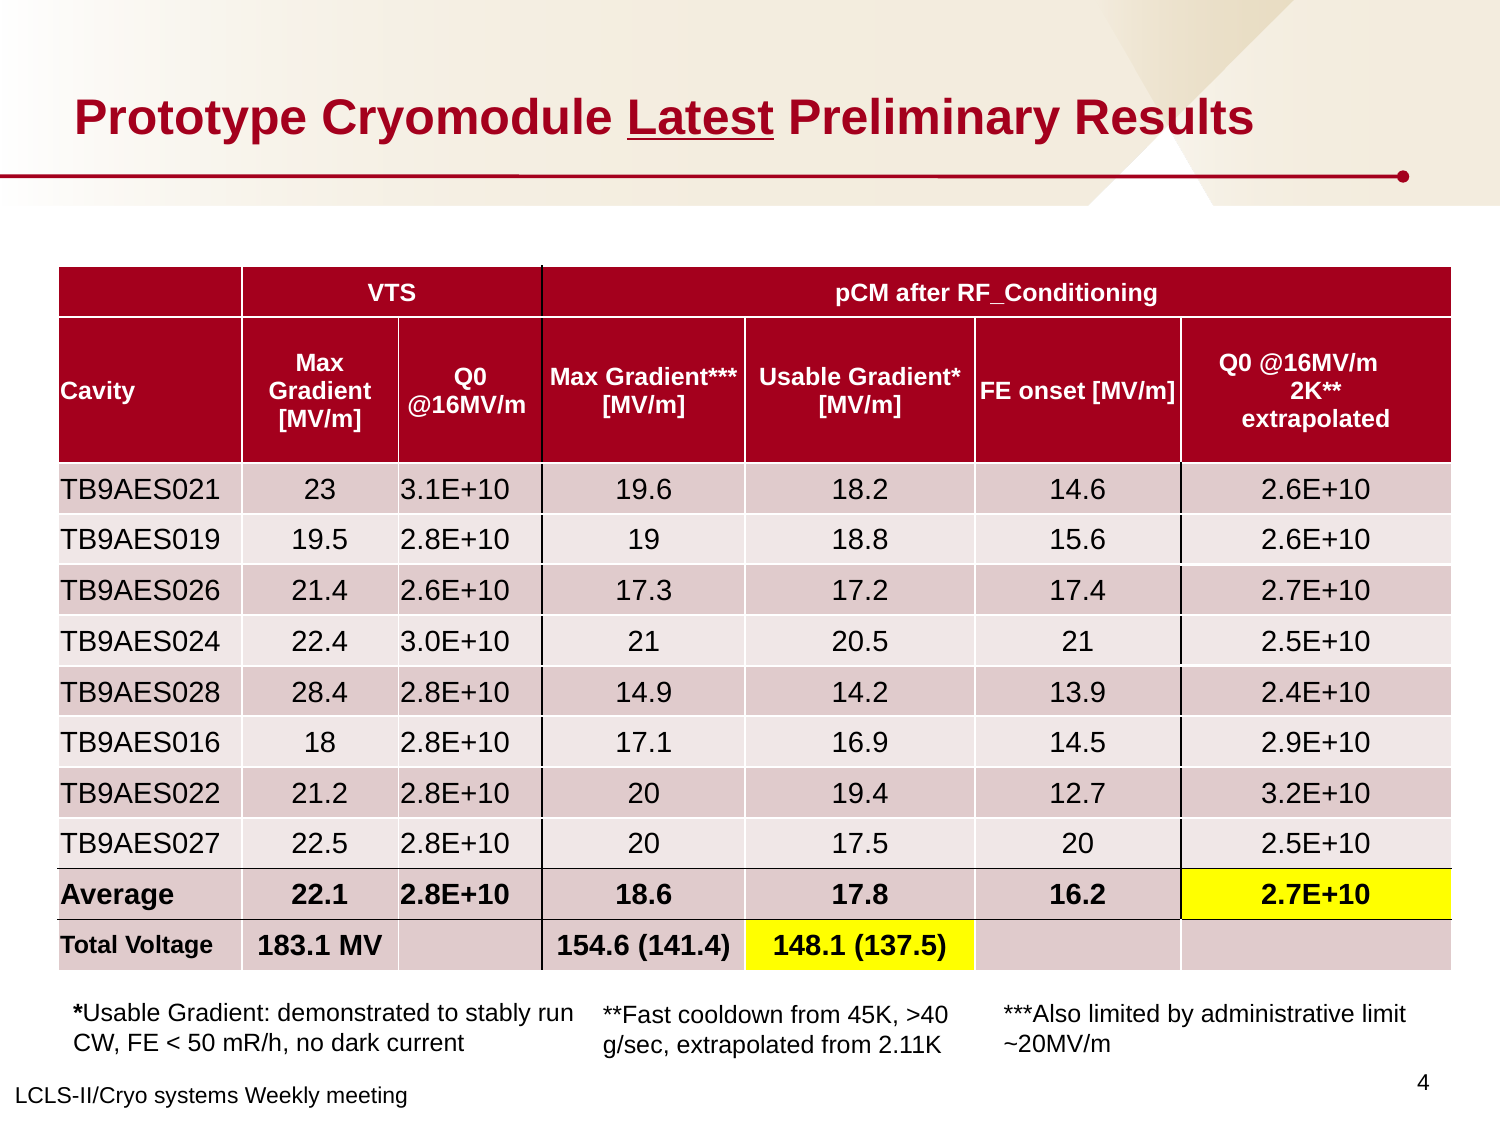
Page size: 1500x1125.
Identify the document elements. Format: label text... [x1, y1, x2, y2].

table_cell 17.2 [746, 565, 974, 614]
table_cell [976, 920, 1180, 970]
table_cell TB9AES022 [59, 768, 241, 817]
table_cell 28.4 [243, 667, 398, 715]
table_cell 20 [543, 819, 744, 868]
table_cell 2.6E+10 [1182, 464, 1451, 513]
table_cell 2.9E+10 [1182, 717, 1451, 766]
table_cell 17.1 [543, 717, 744, 766]
table_cell 23 [243, 464, 398, 513]
table_cell 22.5 [243, 819, 398, 868]
table_cell 2.6E+10 [399, 565, 541, 614]
table_cell Cavity [59, 318, 241, 462]
table_cell 22.4 [243, 616, 398, 665]
text_box *Usable Gradient: demonstrated to stably run CW, FE < 50 mR/h, no dark current [58, 989, 638, 1065]
table_cell 20 [976, 819, 1180, 868]
table_cell Total Voltage [59, 920, 241, 970]
table_cell 2.7E+10 [1182, 869, 1451, 919]
text_box **Fast cooldown from 45K, >40 g/sec, extrapolated from 2.11K [588, 991, 1036, 1067]
table_cell 16.2 [976, 869, 1180, 919]
text_box ***Also limited by administrative limit ~20MV/m [988, 990, 1437, 1065]
table_cell TB9AES027 [59, 819, 241, 868]
table_cell 18 [243, 717, 398, 766]
table_cell 2.8E+10 [399, 667, 541, 715]
table_cell 13.9 [976, 667, 1180, 715]
table_cell 22.1 [243, 869, 398, 919]
table_cell 2.6E+10 [1182, 515, 1451, 563]
table_header [59, 267, 241, 316]
table_cell 148.1 (137.5) [746, 920, 974, 970]
table_cell [399, 920, 541, 970]
table_cell 17.4 [976, 565, 1180, 614]
table_cell 19.5 [243, 515, 398, 563]
table_cell 21.4 [243, 565, 398, 614]
table_cell 14.2 [746, 667, 974, 715]
table_cell 16.9 [746, 717, 974, 766]
table_cell 14.9 [543, 667, 744, 715]
table_cell TB9AES019 [59, 515, 241, 563]
table_cell 2.8E+10 [399, 515, 541, 563]
table_cell 15.6 [976, 515, 1180, 563]
table_cell [1182, 920, 1451, 970]
table_cell FE onset [MV/m] [976, 318, 1180, 462]
table_cell 21 [543, 616, 744, 665]
table_cell 2.5E+10 [1182, 819, 1451, 868]
table_header pCM after RF_Conditioning [543, 267, 1451, 316]
table_cell 20 [543, 768, 744, 817]
table_cell Usable Gradient* [MV/m] [746, 318, 974, 462]
table_cell Max Gradient*** [MV/m] [543, 318, 744, 462]
table_cell 2.7E+10 [1182, 566, 1451, 614]
table_cell 183.1 MV [243, 920, 398, 970]
table_cell 19 [543, 515, 744, 563]
table_cell 2.8E+10 [399, 717, 541, 766]
table_cell 17.3 [543, 565, 744, 614]
table_cell 14.6 [976, 464, 1180, 513]
table_cell 12.7 [976, 768, 1180, 817]
table_cell 2.8E+10 [399, 768, 541, 817]
table_cell TB9AES016 [59, 717, 241, 766]
title Prototype Cryomodule Latest Preliminary Results [74, 21, 1404, 145]
table_cell Q0 @16MV/m 2K** extrapolated [1182, 318, 1451, 462]
table_cell TB9AES026 [59, 565, 241, 614]
table_cell 3.0E+10 [399, 616, 541, 665]
table_cell 18.2 [746, 464, 974, 513]
table_cell 19.6 [543, 464, 744, 513]
table_cell 18.8 [746, 515, 974, 563]
table_header VTS [243, 267, 541, 316]
table_cell Q0 @16MV/m [399, 318, 541, 462]
table_cell 14.5 [976, 717, 1180, 766]
table_cell 21 [976, 616, 1180, 665]
table_cell TB9AES021 [59, 464, 241, 513]
table_cell 17.8 [746, 869, 974, 919]
table_cell 2.8E+10 [399, 869, 541, 919]
table_cell Average [59, 869, 241, 919]
picture [0, 0, 1500, 206]
table_cell 2.5E+10 [1182, 616, 1451, 664]
table_cell 19.4 [746, 768, 974, 817]
slide_number 4 [1405, 1036, 1458, 1125]
table_cell 2.8E+10 [399, 819, 541, 868]
table_cell 20.5 [746, 616, 974, 665]
table_cell 3.1E+10 [399, 464, 541, 513]
table_cell TB9AES024 [59, 616, 241, 665]
table_cell TB9AES028 [59, 667, 241, 715]
table_cell 2.4E+10 [1182, 667, 1451, 715]
table_cell 18.6 [543, 869, 744, 919]
table_cell Max Gradient [MV/m] [243, 318, 398, 462]
footer LCLS-II/Cryo systems Weekly meeting [0, 1073, 677, 1125]
table_cell 21.2 [243, 768, 398, 817]
table_cell 3.2E+10 [1182, 768, 1451, 817]
table_cell 17.5 [746, 819, 974, 868]
table_cell 154.6 (141.4) [543, 920, 744, 970]
